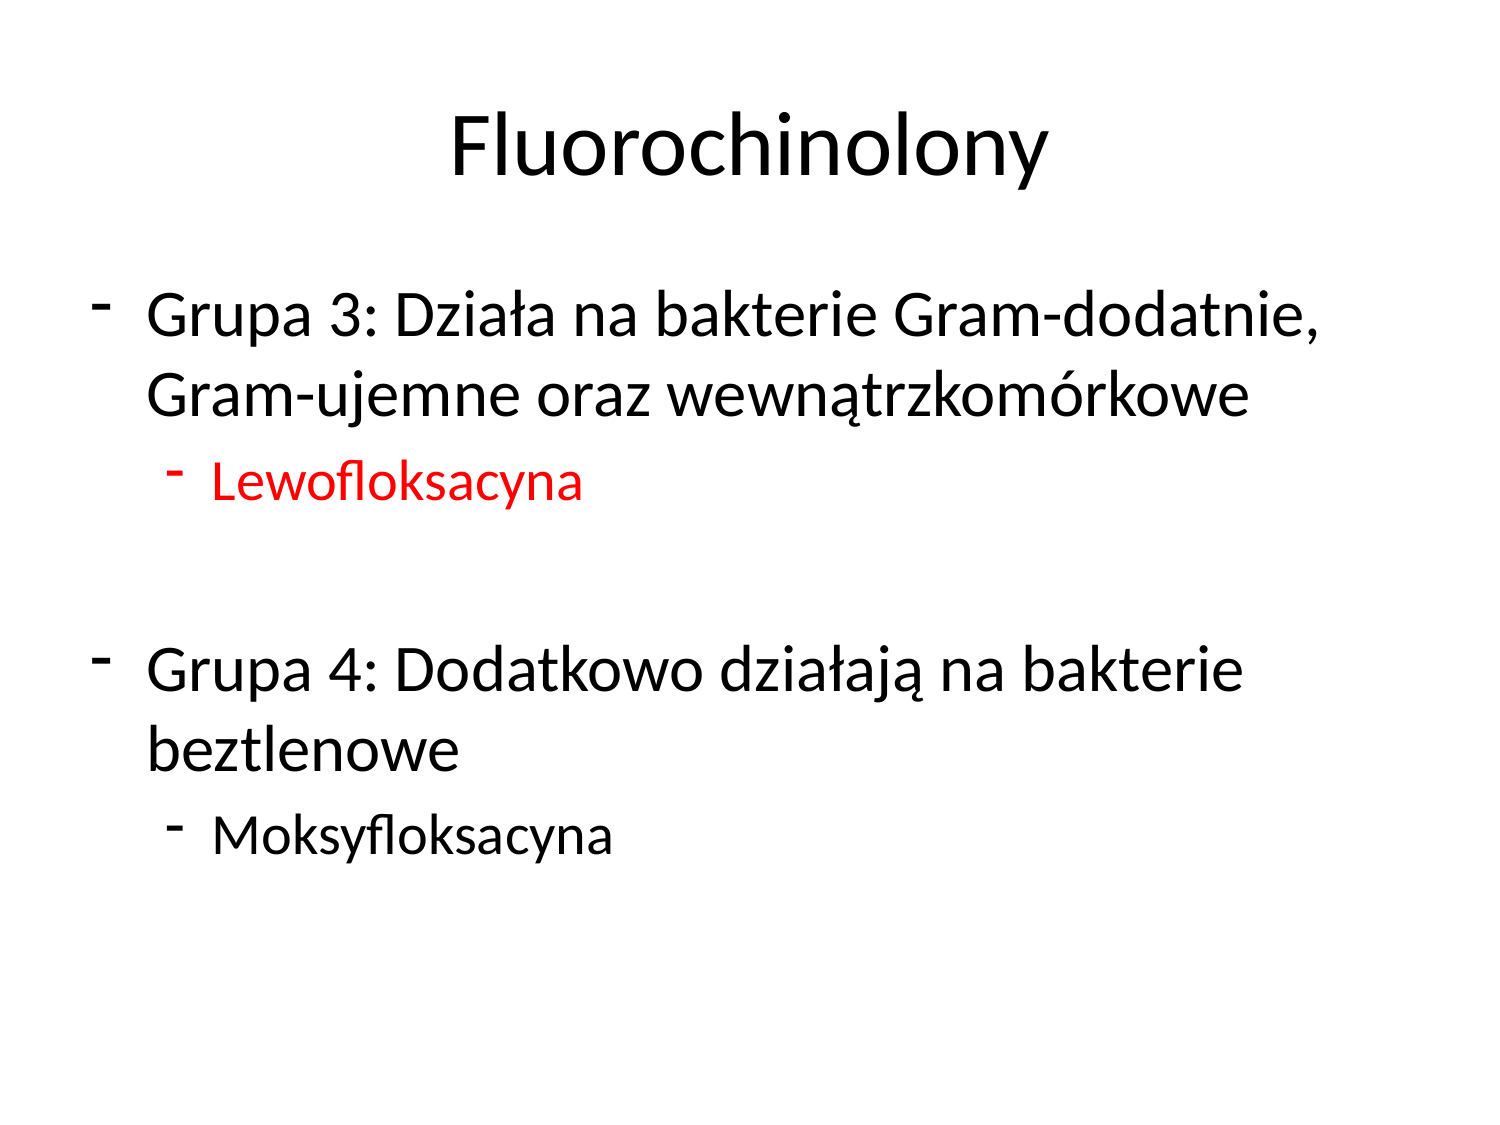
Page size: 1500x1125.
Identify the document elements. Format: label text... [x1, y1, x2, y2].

list Grupa 3: Działa na bakterie Gram-dodatnie, Gram-ujemne oraz wewnątrzkomórkowe Lewofloksacyna Grupa 4: Dodatkowo działają na bakterie beztlenowe Moksyfloksacyna [75, 262, 1425, 1005]
title Fluorochinolony [75, 45, 1425, 233]
